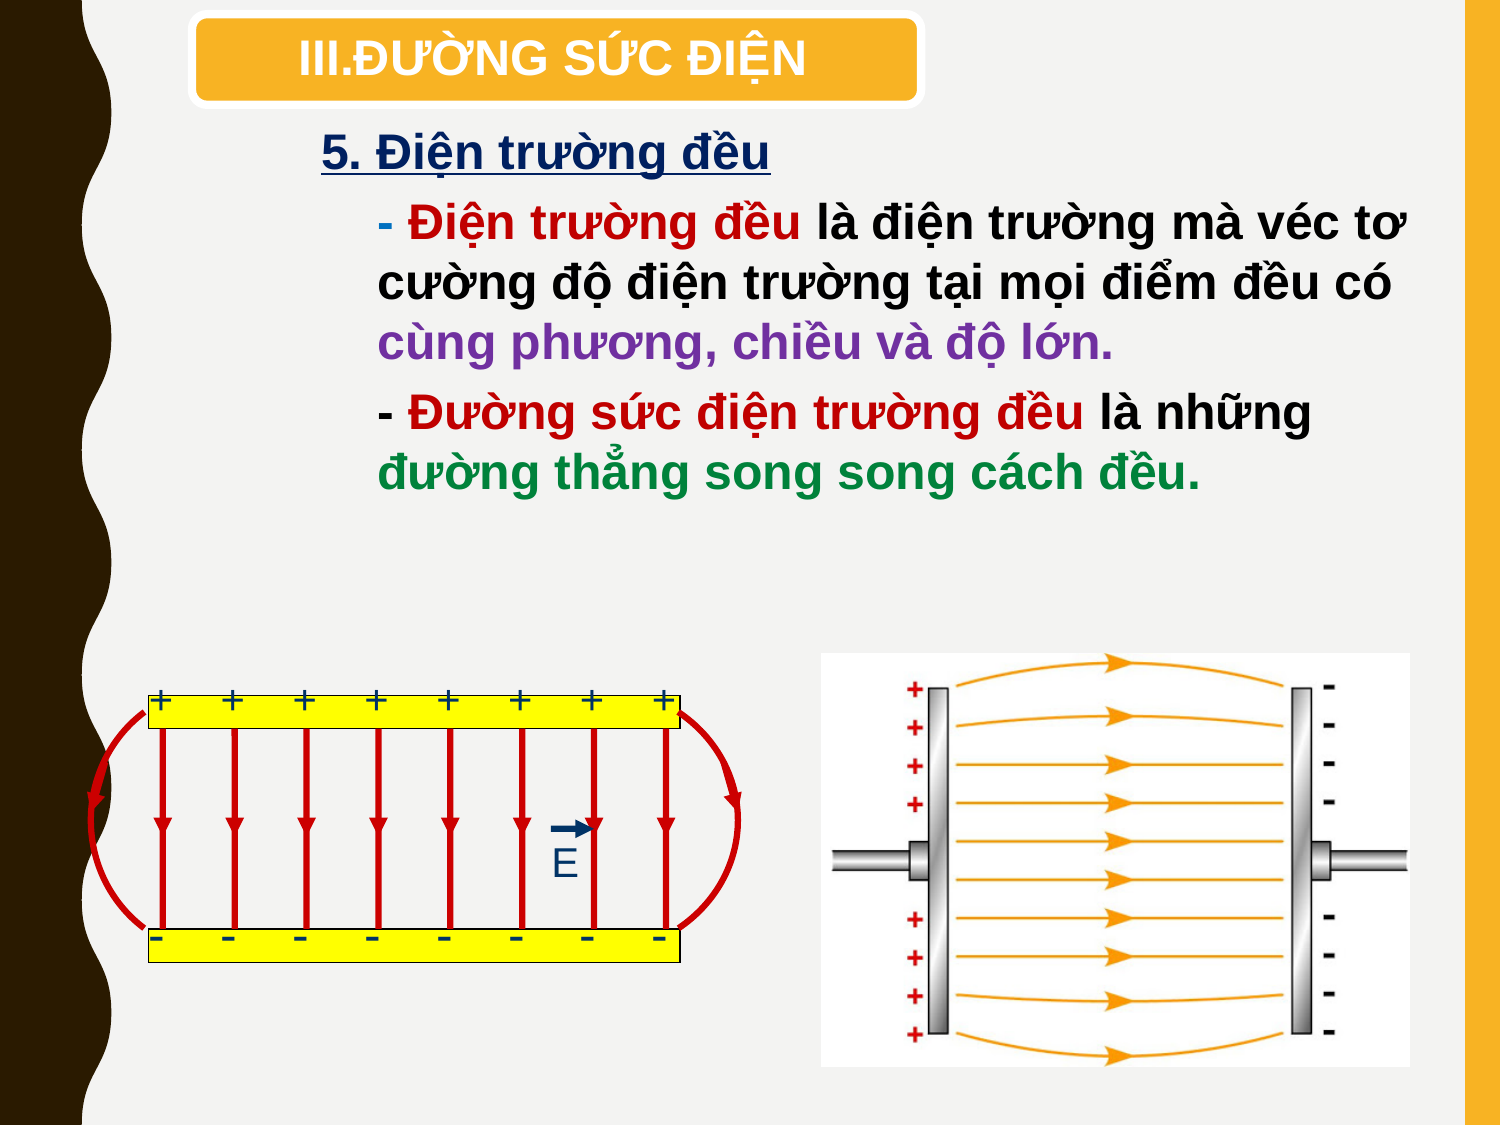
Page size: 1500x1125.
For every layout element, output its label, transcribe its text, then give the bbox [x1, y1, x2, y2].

text_box 5. Điện trường đều - Điện trường đều là điện trường mà véc tơ cường độ điện trường tại mọi điểm đều có cùng phương, chiều và độ lớn. - Đường sức điện trường đều là những đường thẳng song song cách đều. [306, 112, 1434, 649]
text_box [191, 14, 922, 105]
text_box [90, 664, 738, 996]
picture [821, 653, 1410, 1067]
